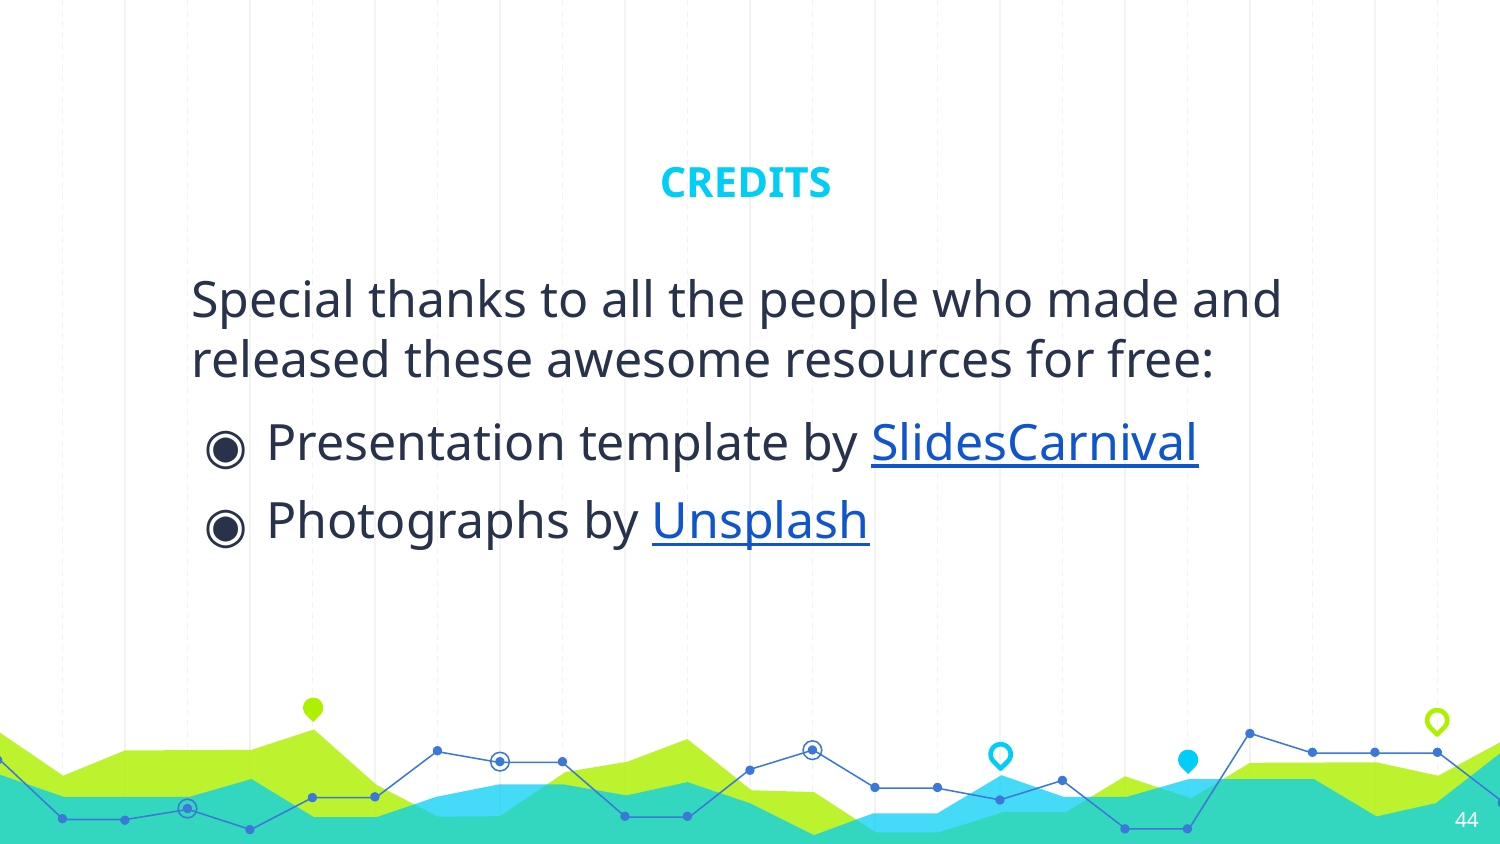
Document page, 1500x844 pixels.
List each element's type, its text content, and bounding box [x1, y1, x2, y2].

title CREDITS [171, 103, 1320, 222]
list Special thanks to all the people who made and released these awesome resources for free: Presentation template by SlidesCarnival Photographs by Unsplash [176, 252, 1325, 568]
slide_number 44 [1403, 791, 1494, 844]
